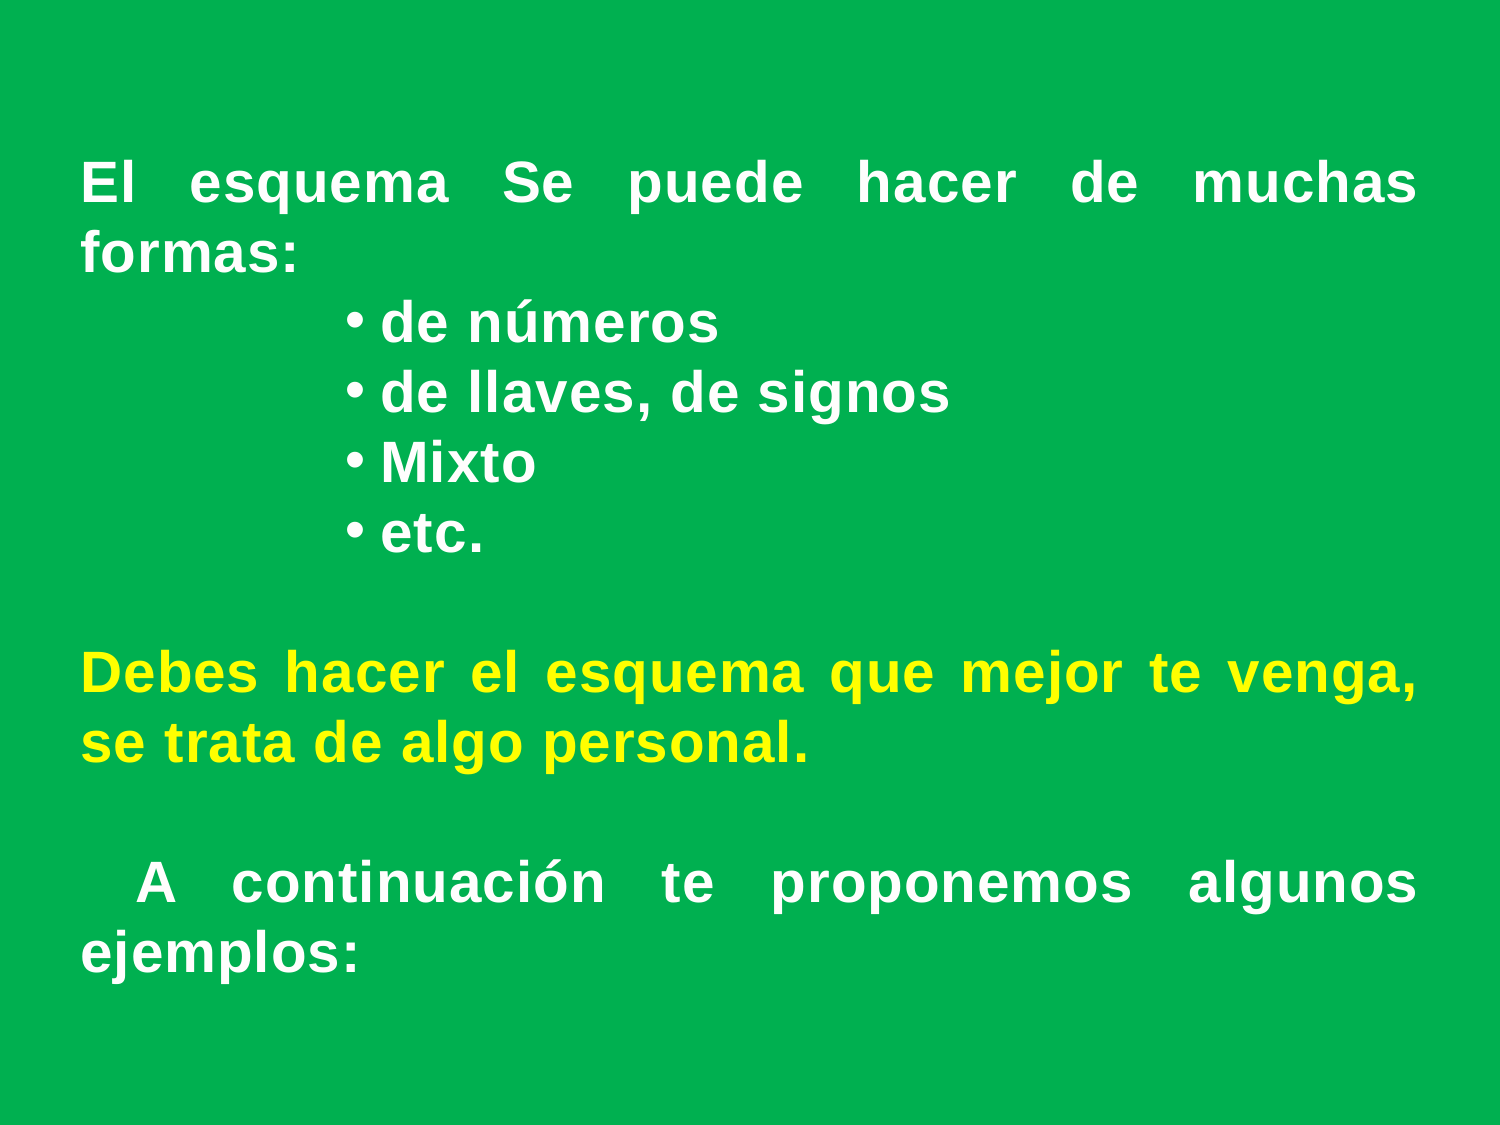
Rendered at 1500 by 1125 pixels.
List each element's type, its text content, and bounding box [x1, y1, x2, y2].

text_box El esquema Se puede hacer de muchas formas: de números de llaves, de signos Mixto etc. Debes hacer el esquema que mejor te venga, se trata de algo personal. A continuación te proponemos algunos ejemplos: [65, 137, 1436, 992]
